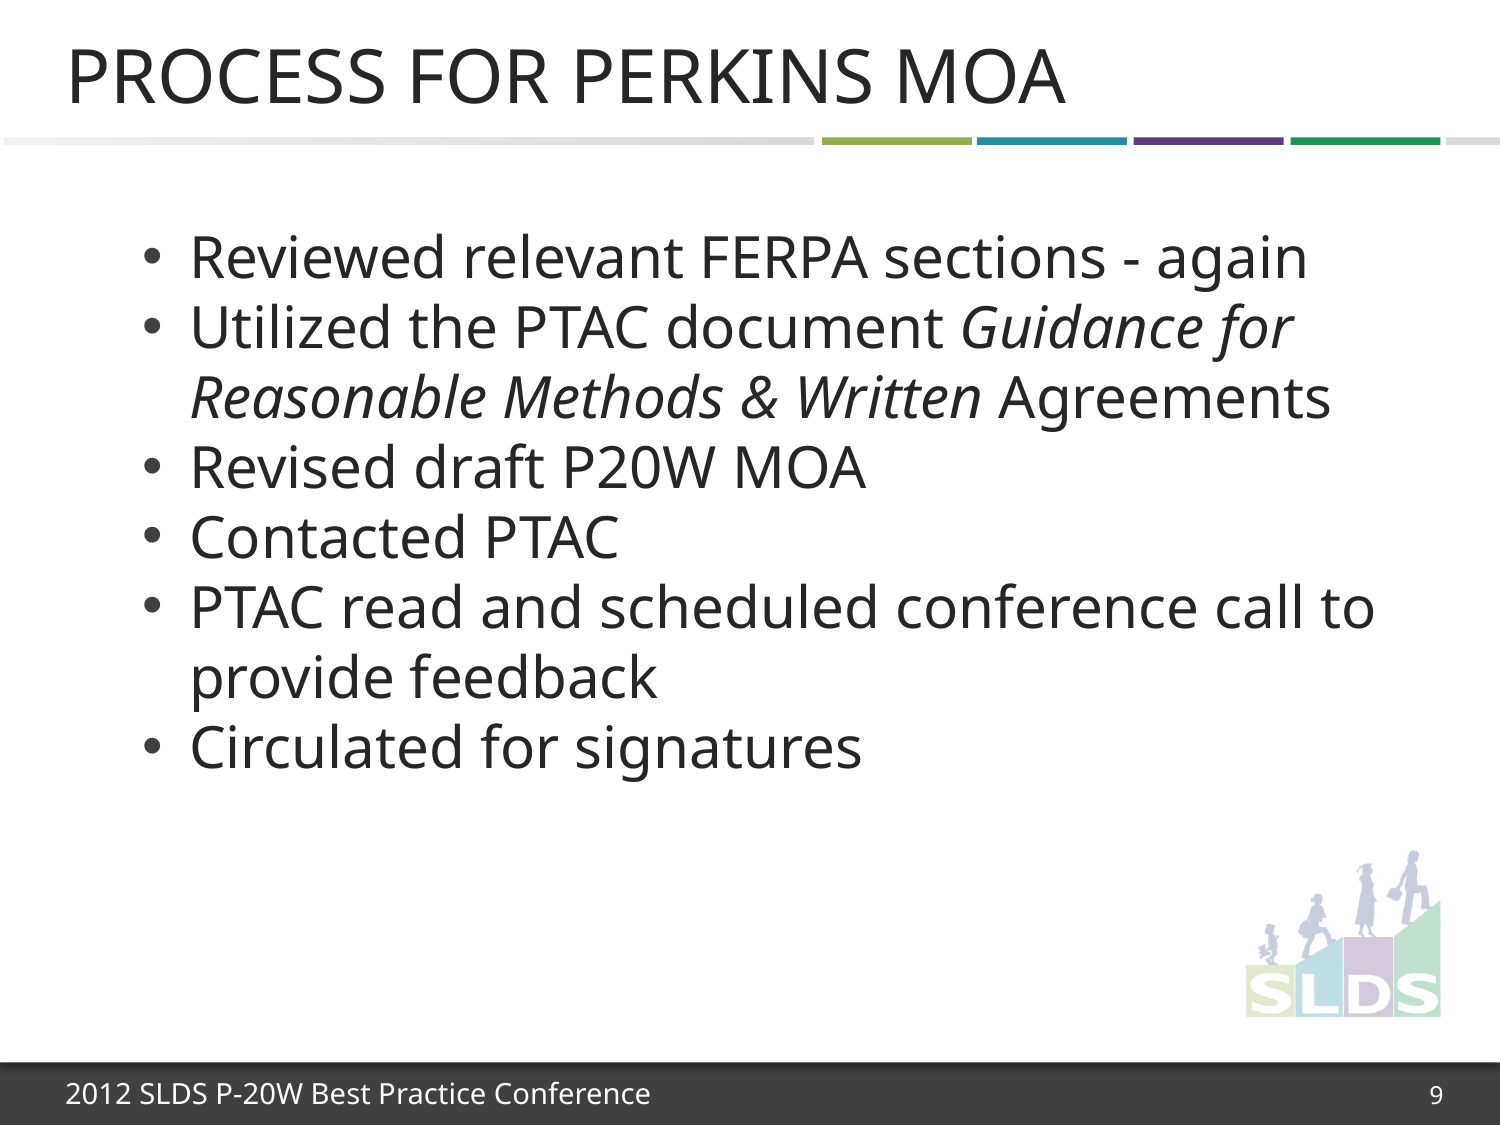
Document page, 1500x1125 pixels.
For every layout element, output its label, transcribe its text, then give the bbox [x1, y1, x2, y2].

title Process for Perkins MOA [50, 8, 1450, 138]
list Reviewed relevant FERPA sections - again Utilized the PTAC document Guidance for Reasonable Methods & Written Agreements Revised draft P20W MOA Contacted PTAC PTAC read and scheduled conference call to provide feedback Circulated for signatures [52, 212, 1453, 1025]
slide_number 9 [1108, 1067, 1459, 1125]
